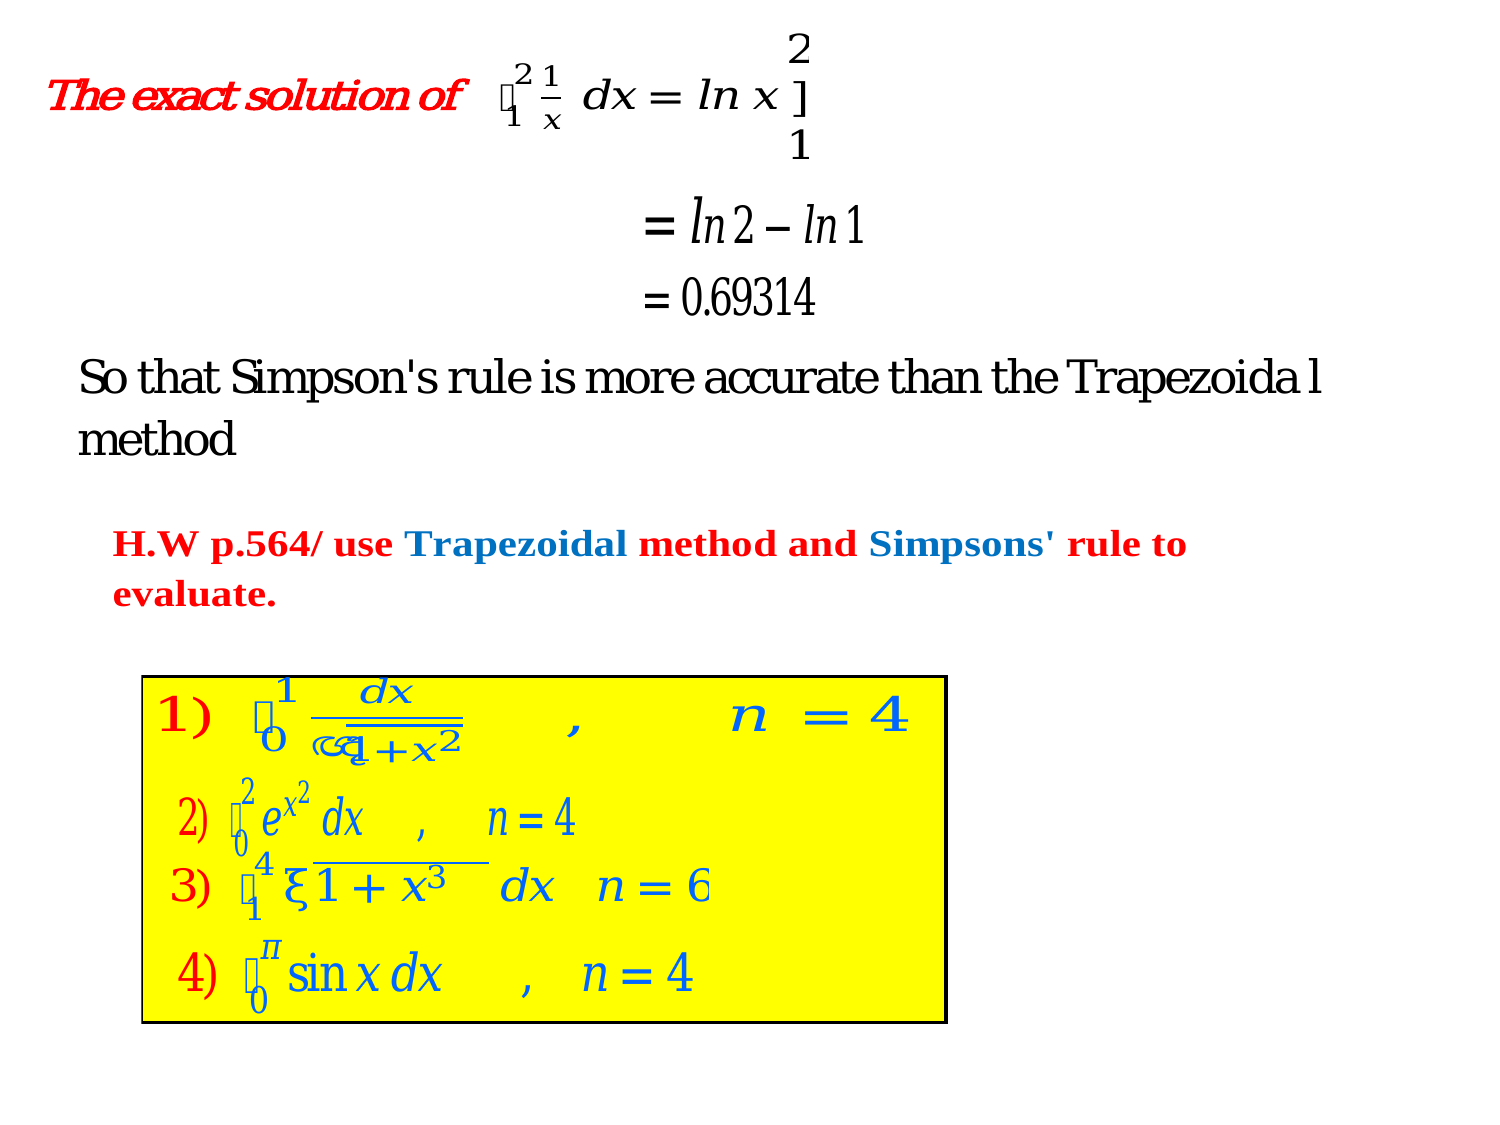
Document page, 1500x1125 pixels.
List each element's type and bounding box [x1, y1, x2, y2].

picture [111, 521, 1306, 622]
picture [0, 674, 1500, 1024]
picture [140, 184, 1188, 337]
picture [76, 349, 1395, 475]
picture [0, 30, 810, 167]
